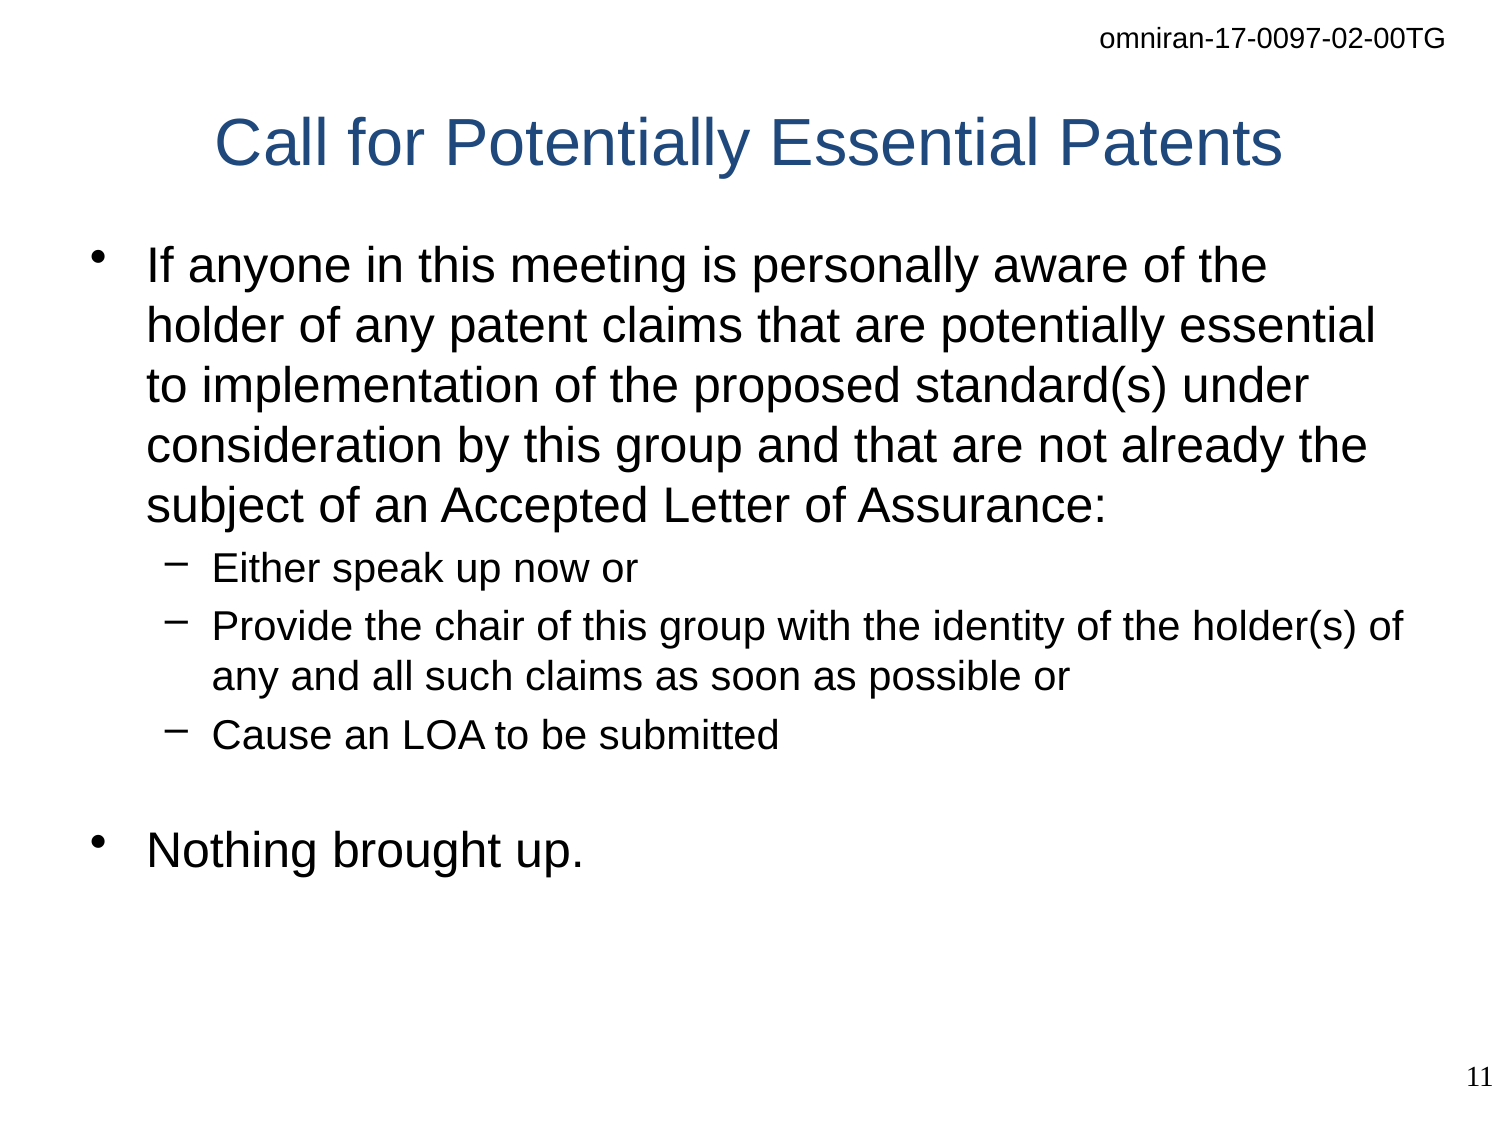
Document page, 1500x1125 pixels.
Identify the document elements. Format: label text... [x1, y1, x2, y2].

list If anyone in this meeting is personally aware of the holder of any patent claims that are potentially essential to implementation of the proposed standard(s) under consideration by this group and that are not already the subject of an Accepted Letter of Assurance: Either speak up now or Provide the chair of this group with the identity of the holder(s) of any and all such claims as soon as possible or Cause an LOA to be submitted Nothing brought up. [75, 224, 1425, 1038]
title Call for Potentially Essential Patents [75, 45, 1425, 224]
